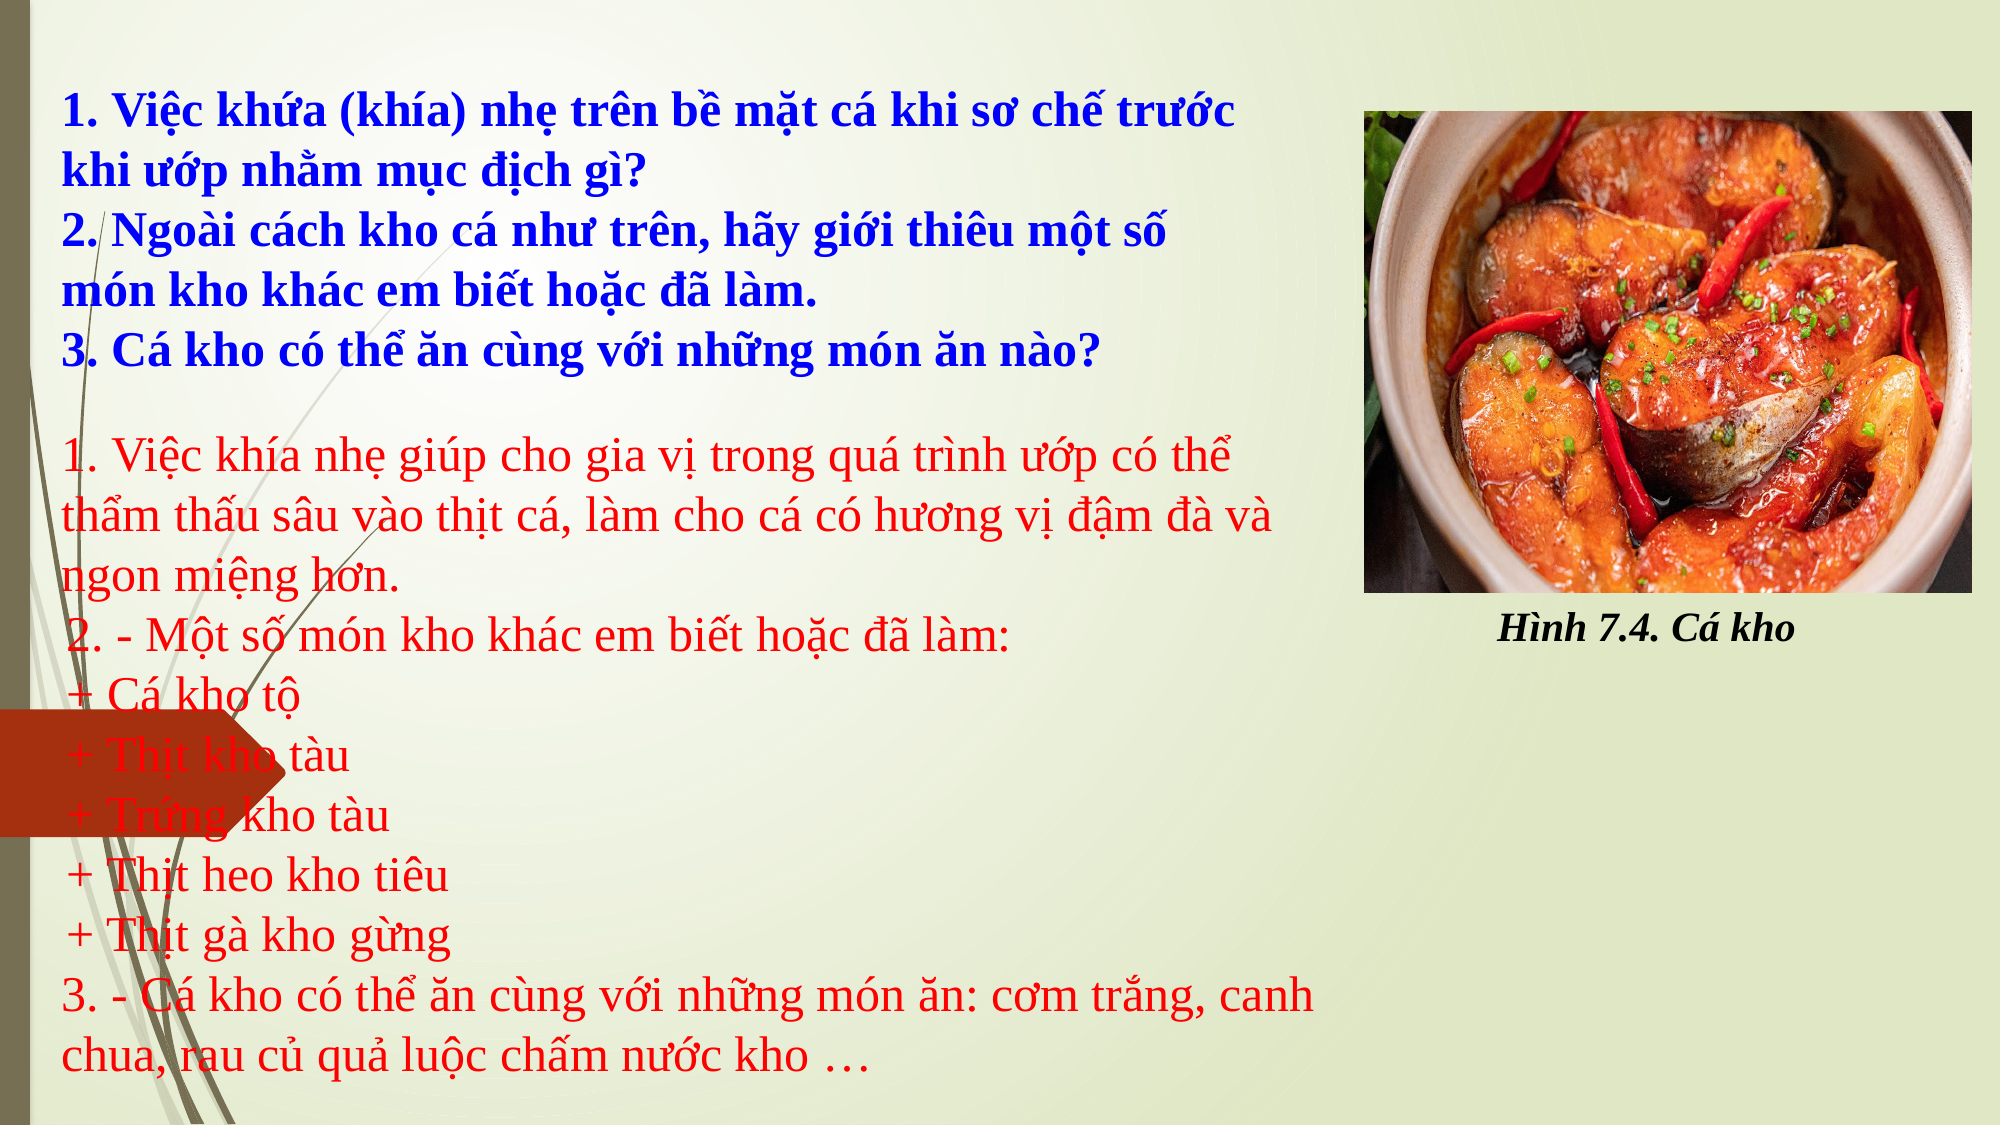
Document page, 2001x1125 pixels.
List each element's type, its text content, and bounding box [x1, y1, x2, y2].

text_box 1. Việc khía nhẹ giúp cho gia vị trong quá trình ướp có thể thẩm thấu sâu vào thịt cá, làm cho cá có hương vị đậm đà và ngon miệng hơn. 2. - Một số món kho khác em biết hoặc đã làm: + Cá kho tộ + Thịt kho tàu + Trứng kho tàu + Thịt heo kho tiêu + Thịt gà kho gừng 3. - Cá kho có thể ăn cùng với những món ăn: cơm trắng, canh chua, rau củ quả luộc chấm nước kho … [46, 414, 1354, 1089]
text_box 1. Việc khứa (khía) nhẹ trên bề mặt cá khi sơ chế trước khi ướp nhằm mục địch gì? 2. Ngoài cách kho cá như trên, hãy giới thiêu một số món kho khác em biết hoặc đã làm. 3. Cá kho có thể ăn cùng với những món ăn nào? [46, 69, 1268, 385]
text_box Hình 7.4. Cá kho [1482, 601, 1972, 657]
picture [1364, 111, 1972, 593]
